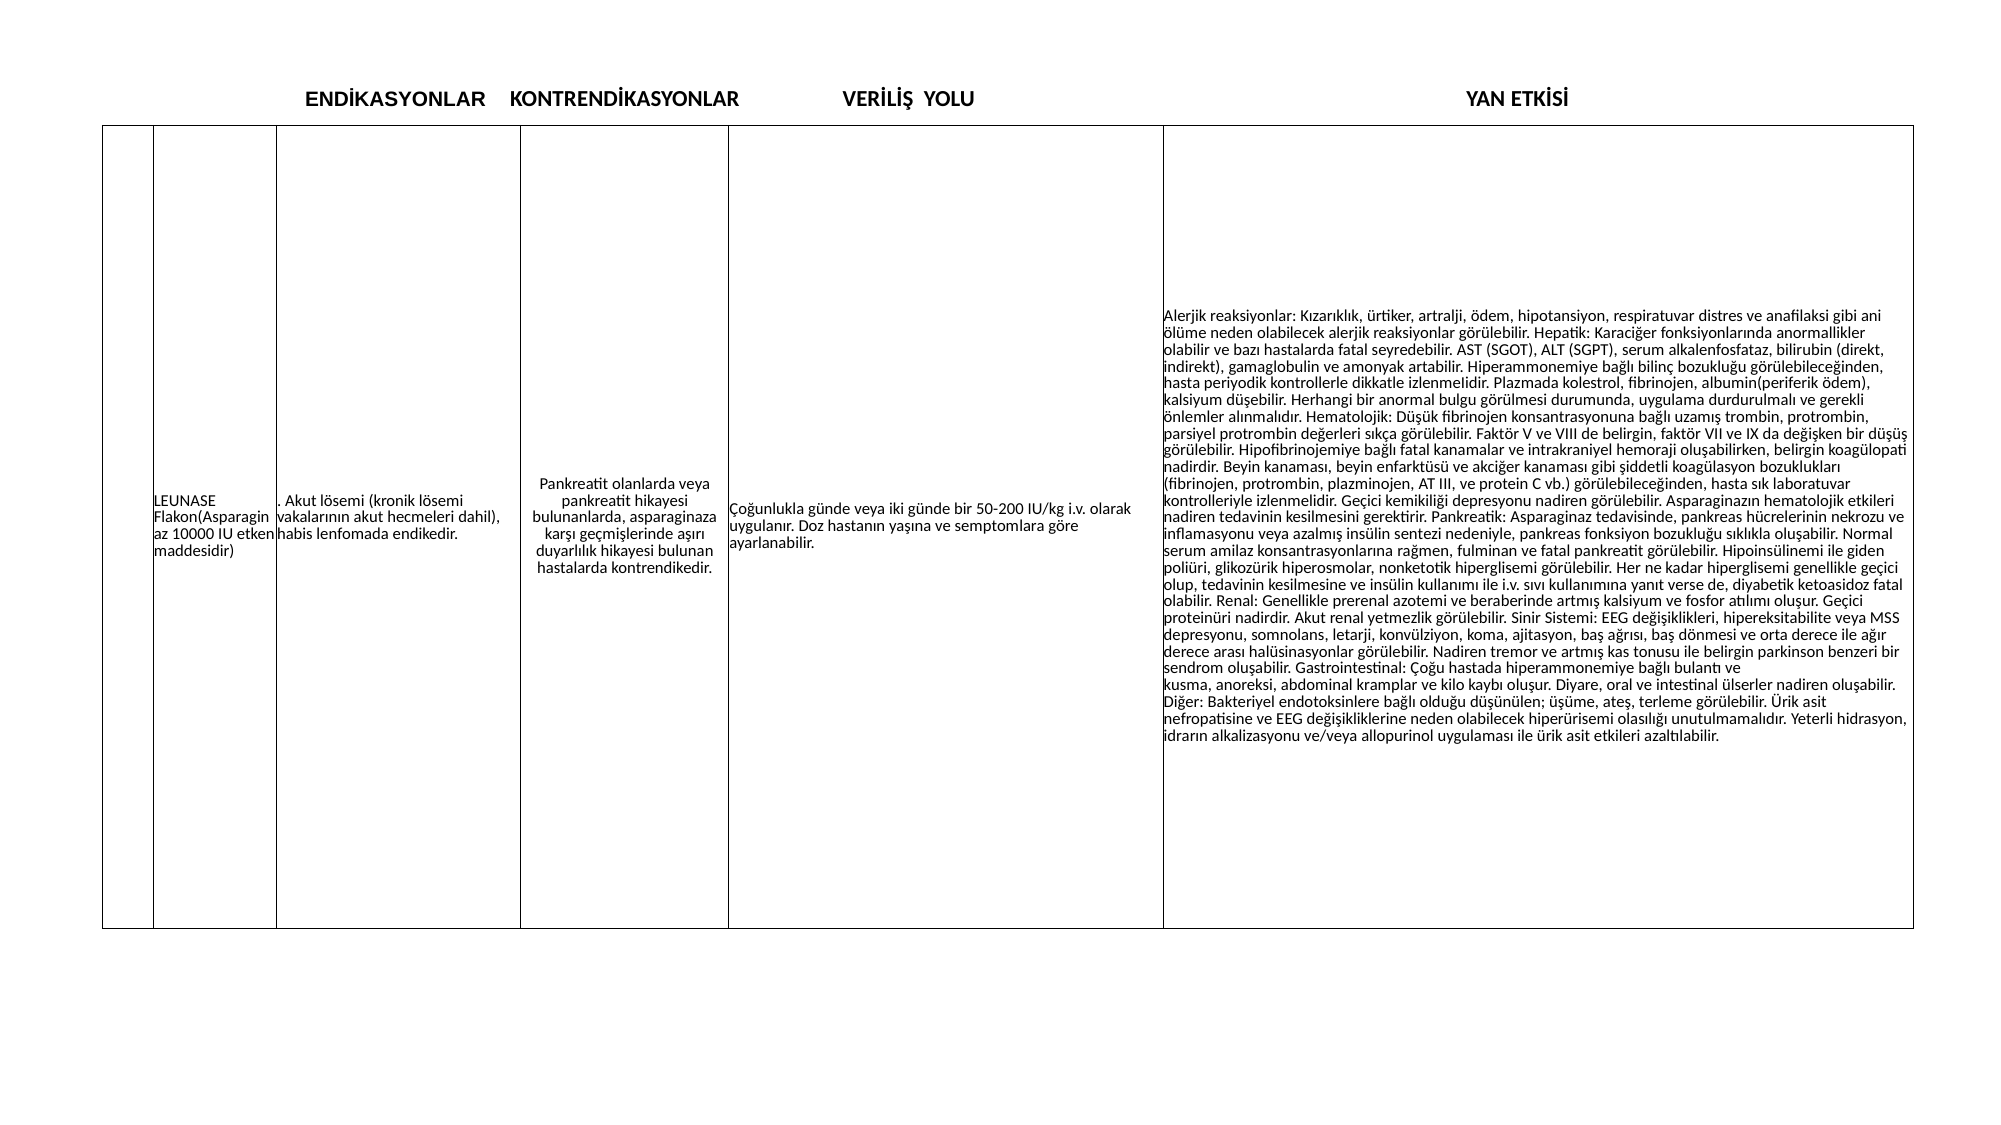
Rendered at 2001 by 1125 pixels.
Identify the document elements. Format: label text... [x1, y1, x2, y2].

table_header Çoğunlukla günde veya iki günde bir 50-200 IU/kg i.v. olarak uygulanır. Doz hastanın yaşına ve semptomlara göre ayarlanabilir. [729, 126, 1163, 928]
text_box ENDİKASYONLAR KONTRENDİKASYONLAR VERİLİŞ YOLU YAN ETKİSİ [276, 62, 1919, 122]
table_header . Akut lösemi (kronik lösemi vakalarının akut hecmeleri dahil), habis lenfomada endikedir. [277, 126, 520, 928]
table_header Alerjik reaksiyonlar: Kızarıklık, ürtiker, artralji, ödem, hipotansiyon, respiratuvar distres ve anafilaksi gibi ani ölüme neden olabilecek alerjik reaksiyonlar görülebilir. Hepatik: Karaciğer fonksiyonlarında anormallikler olabilir ve bazı hastalarda fatal seyredebilir. AST (SGOT), ALT (SGPT), serum alkalenfosfataz, bilirubin (direkt, indirekt), gamaglobulin ve amonyak artabilir. Hiperammonemiye bağlı bilinç bozukluğu görülebileceğinden, hasta periyodik kontrollerle dikkatle izlenmeIidir. Plazmada kolestrol, fibrinojen, albumin(periferik ödem), kalsiyum düşebilir. Herhangi bir anormal bulgu görülmesi durumunda, uygulama durdurulmalı ve gerekli önlemler alınmalıdır. Hematolojik: Düşük fibrinojen konsantrasyonuna bağlı uzamış trombin, protrombin, parsiyel protrombin değerleri sıkça görülebilir. Faktör V ve VIII de belirgin, faktör VII ve IX da değişken bir düşüş görülebilir. Hipofibrinojemiye bağlı fatal kanamalar ve intrakraniyel hemoraji oluşabilirken, belirgin koagülopati nadirdir. Beyin kanaması, beyin enfarktüsü ve akciğer kanaması gibi şiddetli koagülasyon bozuklukları (fibrinojen, protrombin, plazminojen, AT III, ve protein C vb.) görülebileceğinden, hasta sık laboratuvar kontrolleriyle izlenmelidir. Geçici kemikiliği depresyonu nadiren görülebilir. Asparaginazın hematolojik etkileri nadiren tedavinin kesilmesini gerektirir. Pankreatik: Asparaginaz tedavisinde, pankreas hücrelerinin nekrozu ve inflamasyonu veya azalmış insülin sentezi nedeniyle, pankreas fonksiyon bozukluğu sıklıkla oluşabilir. Normal serum amilaz konsantrasyonlarına rağmen, fulminan ve fatal pankreatit görülebilir. Hipoinsülinemi ile giden poliüri, glikozürik hiperosmolar, nonketotik hiperglisemi görülebilir. Her ne kadar hiperglisemi genellikle geçici olup, tedavinin kesilmesine ve insülin kullanımı ile i.v. sıvı kullanımına yanıt verse de, diyabetik ketoasidoz fatal olabilir. Renal: Genellikle prerenal azotemi ve beraberinde artmış kalsiyum ve fosfor atılımı oluşur. Geçici proteinüri nadirdir. Akut renal yetmezlik görülebilir. Sinir Sistemi: EEG değişiklikleri, hipereksitabilite veya MSS depresyonu, somnolans, letarji, konvülziyon, koma, ajitasyon, baş ağrısı, baş dönmesi ve orta derece ile ağır derece arası halüsinasyonlar görülebilir. Nadiren tremor ve artmış kas tonusu ile belirgin parkinson benzeri bir sendrom oluşabilir. Gastrointestinal: Çoğu hastada hiperammonemiye bağlı bulantı ve kusma, anoreksi, abdominal kramplar ve kilo kaybı oluşur. Diyare, oral ve intestinal ülserler nadiren oluşabilir. Diğer: Bakteriyel endotoksinlere bağlı olduğu düşünülen; üşüme, ateş, terleme görülebilir. Ürik asit nefropatisine ve EEG değişikliklerine neden olabilecek hiperürisemi olasılığı unutulmamalıdır. Yeterli hidrasyon, idrarın alkalizasyonu ve/veya allopurinol uygulaması ile ürik asit etkileri azaltılabilir. [1164, 126, 1913, 928]
table_header LEUNASE Flakon(Asparaginaz 10000 IU etken maddesidir) [154, 126, 276, 928]
table_header [103, 126, 153, 928]
table_header Pankreatit olanlarda veya pankreatit hikayesi bulunanlarda, asparaginaza karşı geçmişlerinde aşırı duyarlılık hikayesi bulunan hastalarda kontrendikedir. [521, 126, 728, 928]
